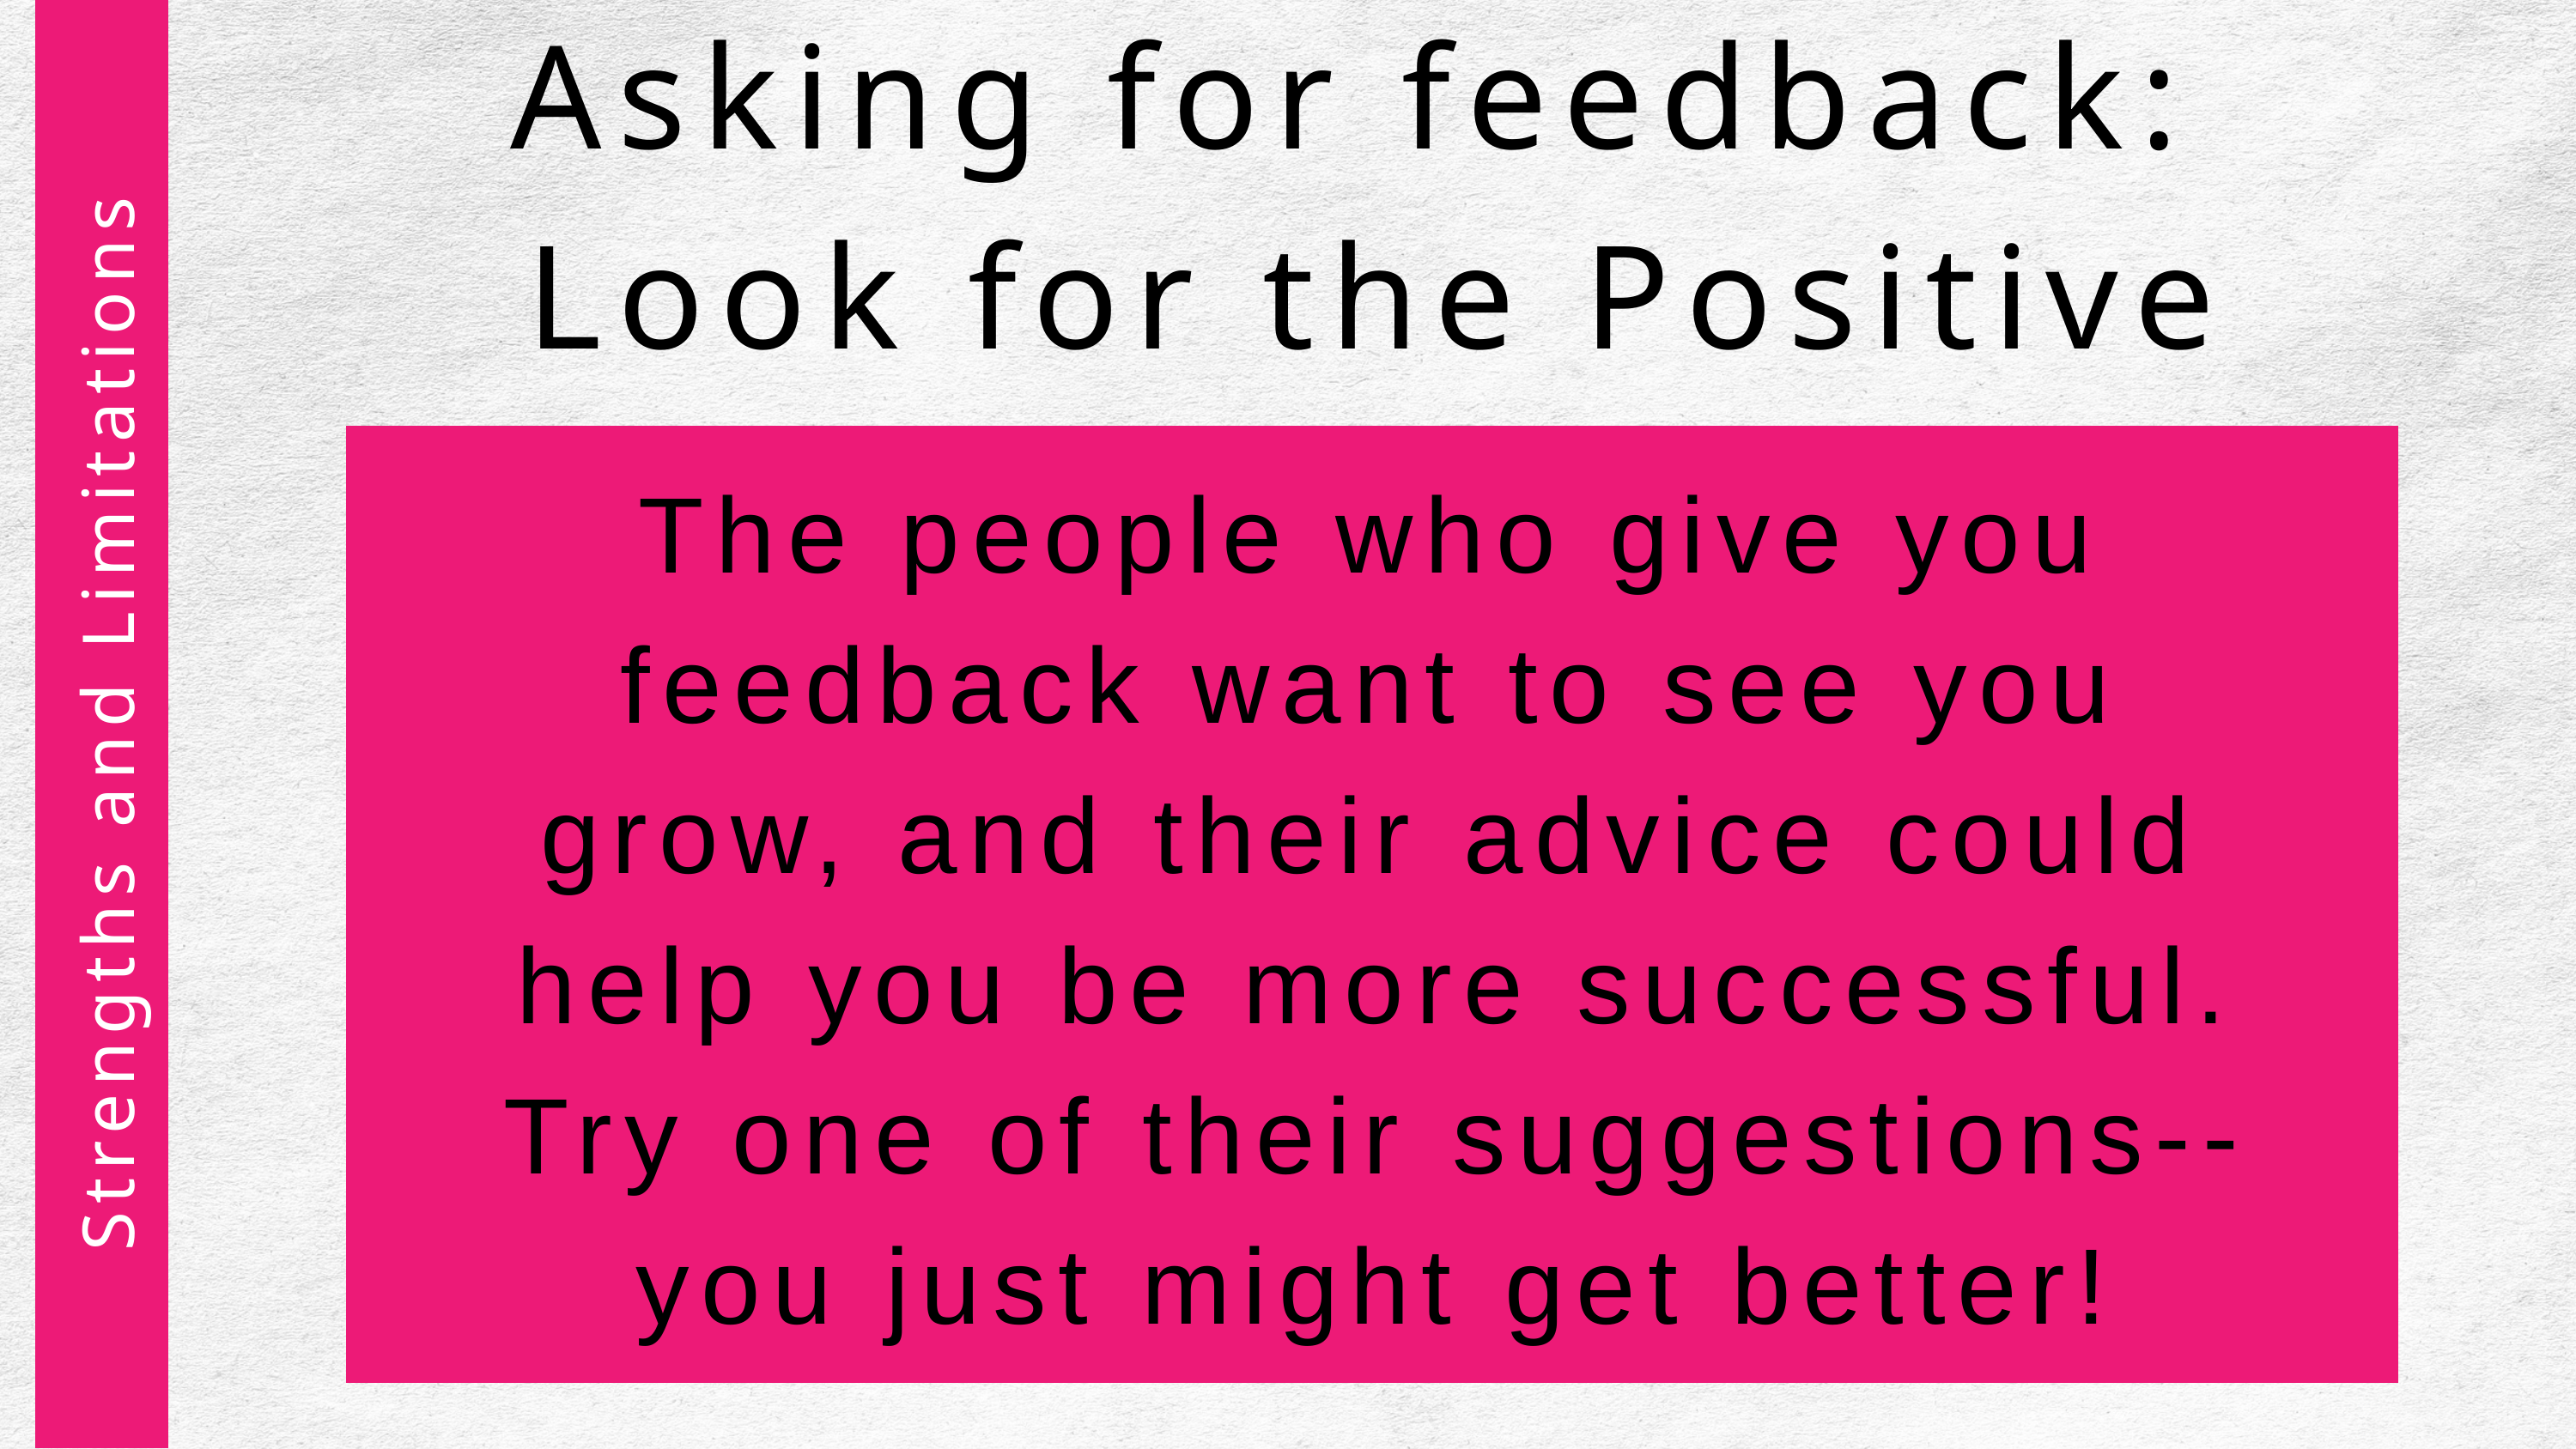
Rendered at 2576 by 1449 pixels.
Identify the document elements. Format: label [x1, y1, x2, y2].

text_box [346, 425, 2399, 1383]
picture [0, 0, 34, 1449]
picture [169, 0, 2576, 1449]
text_box [34, 0, 169, 1449]
